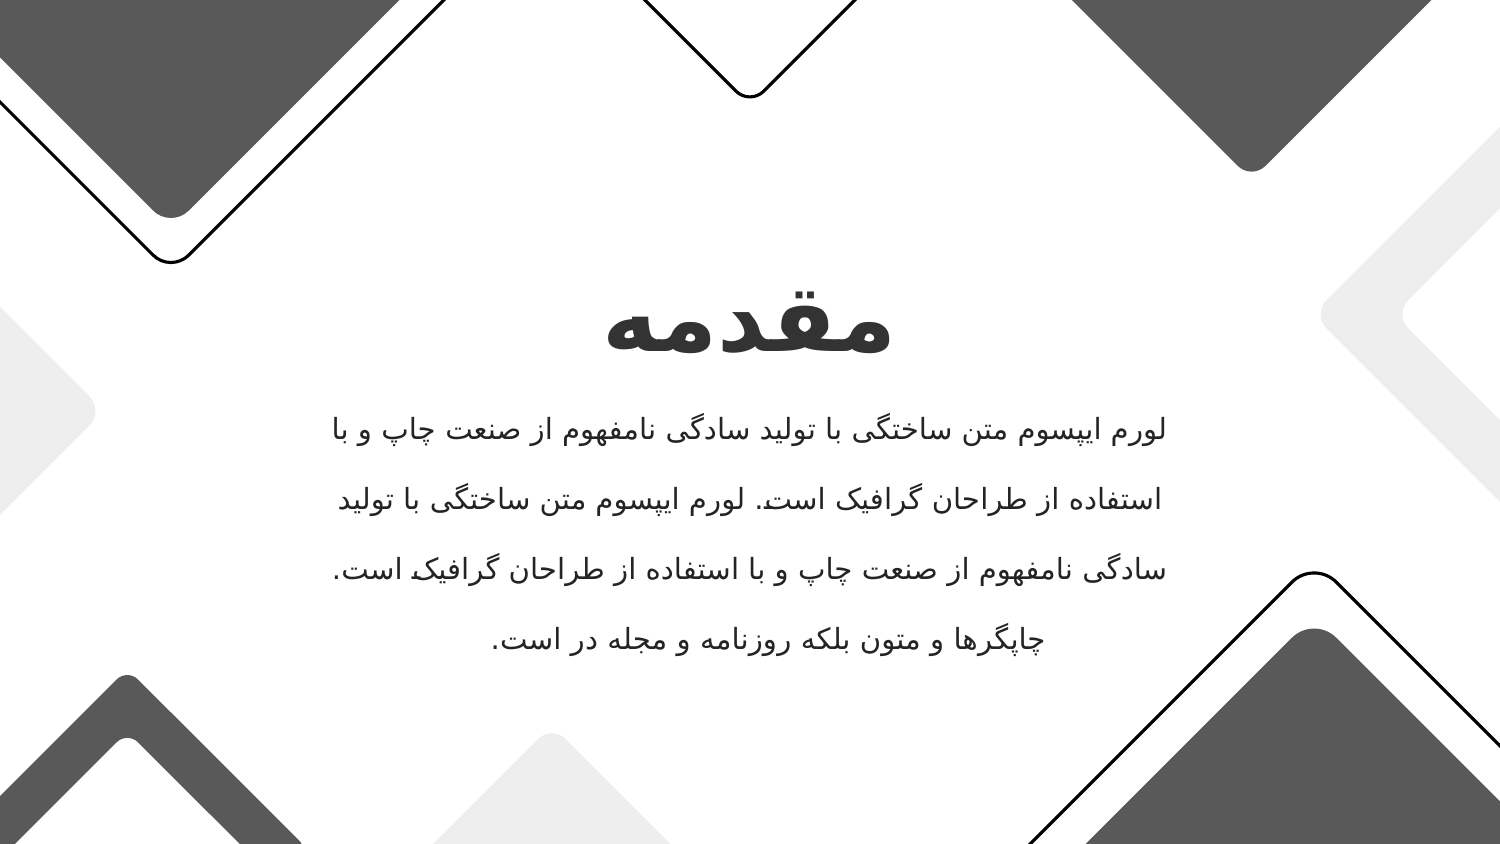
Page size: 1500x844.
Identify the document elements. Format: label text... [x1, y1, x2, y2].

text_box لورم ایپسوم متن ساختگی با تولید سادگی نامفهوم از صنعت چاپ و با استفاده از طراحان گرافیک است. لورم ایپسوم متن ساختگی با تولید سادگی نامفهوم از صنعت چاپ و با استفاده از طراحان گرافیک است. چاپگرها و متون بلکه روزنامه و مجله در است. [279, 368, 1221, 663]
title مقدمه [350, 245, 1150, 368]
